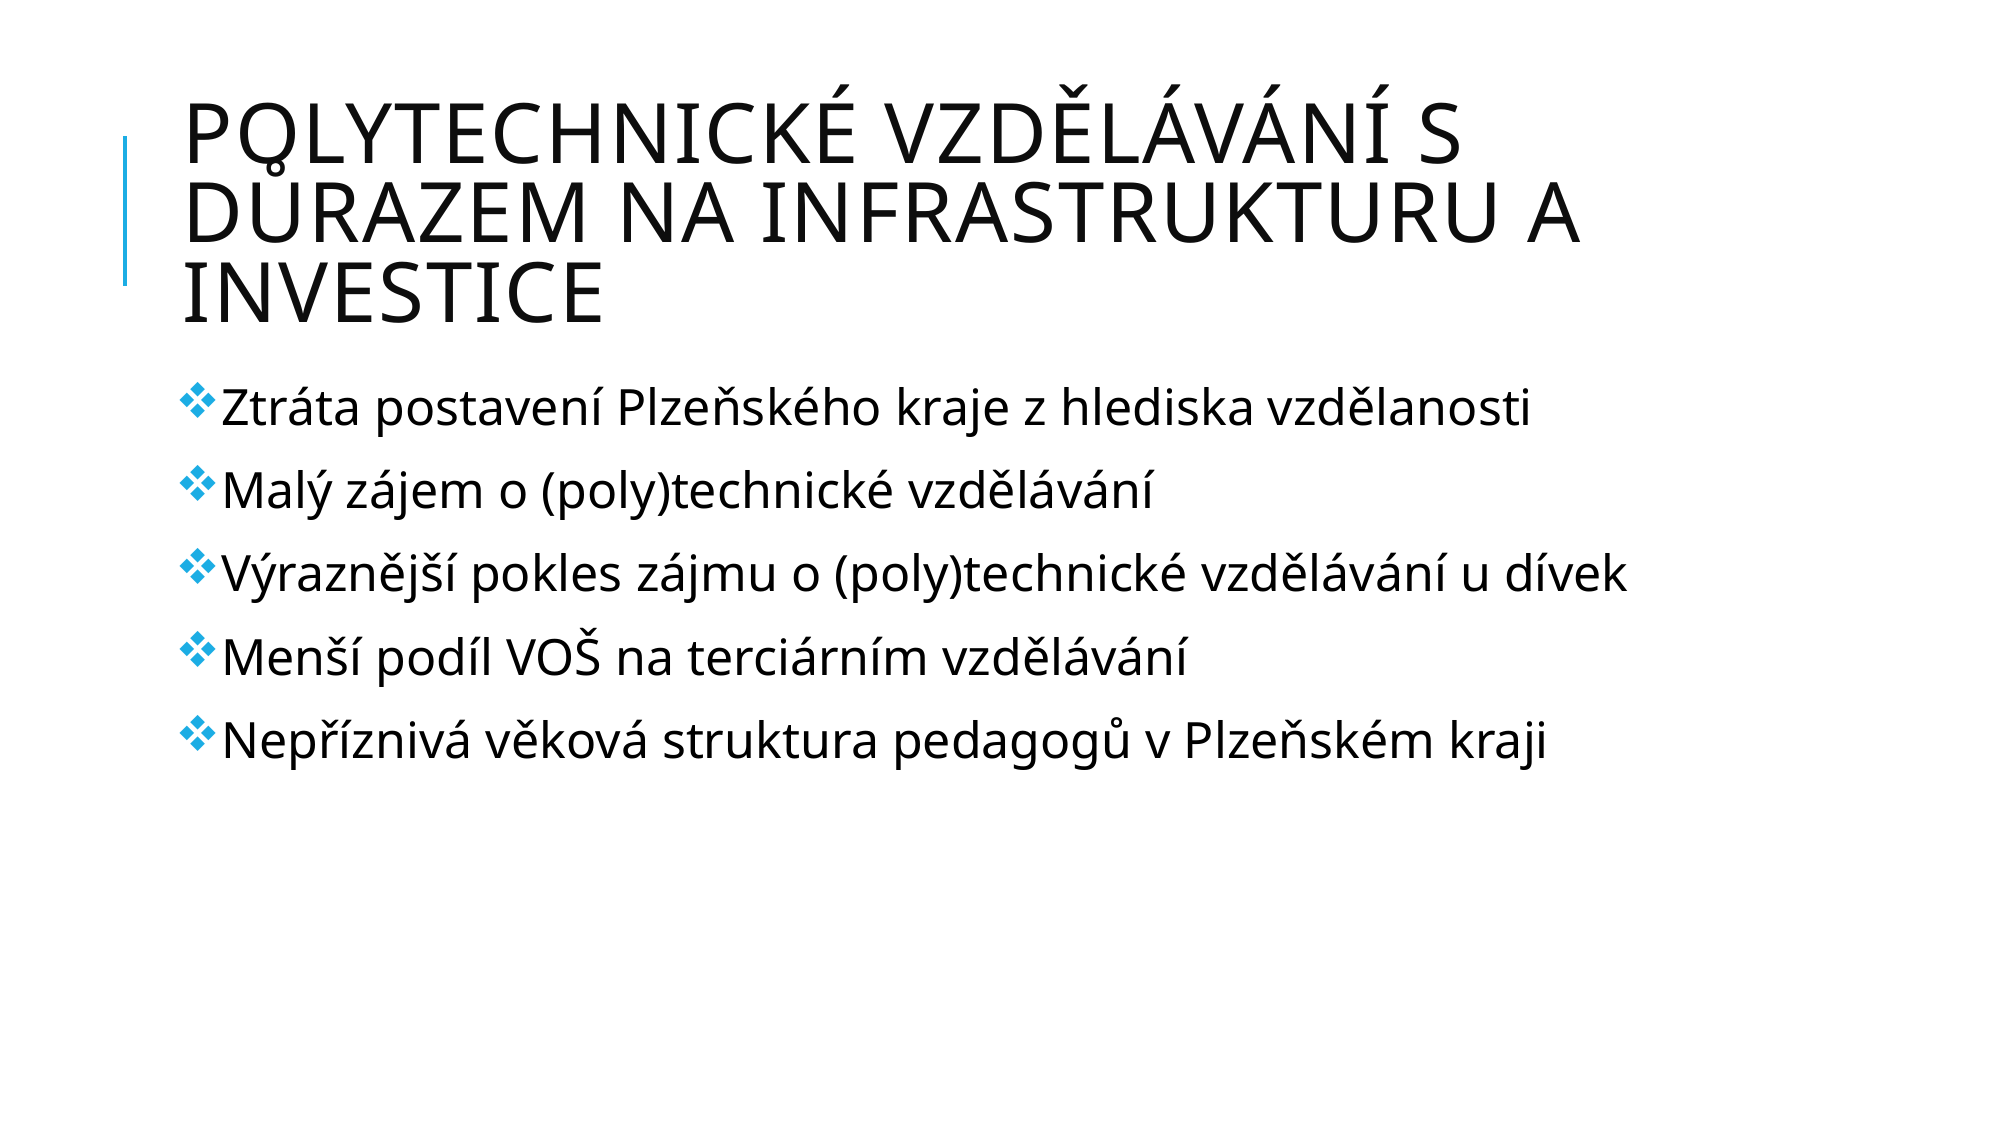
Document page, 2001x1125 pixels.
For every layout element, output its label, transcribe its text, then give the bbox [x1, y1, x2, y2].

title Polytechnické vzdělávání s důrazem na infrastrukturu a investice [168, 96, 1763, 342]
list Ztráta postavení Plzeňského kraje z hlediska vzdělanosti Malý zájem o (poly)technické vzdělávání Výraznější pokles zájmu o (poly)technické vzdělávání u dívek Menší podíl VOŠ na terciárním vzdělávání Nepříznivá věková struktura pedagogů v Plzeňském kraji [168, 375, 1763, 1035]
